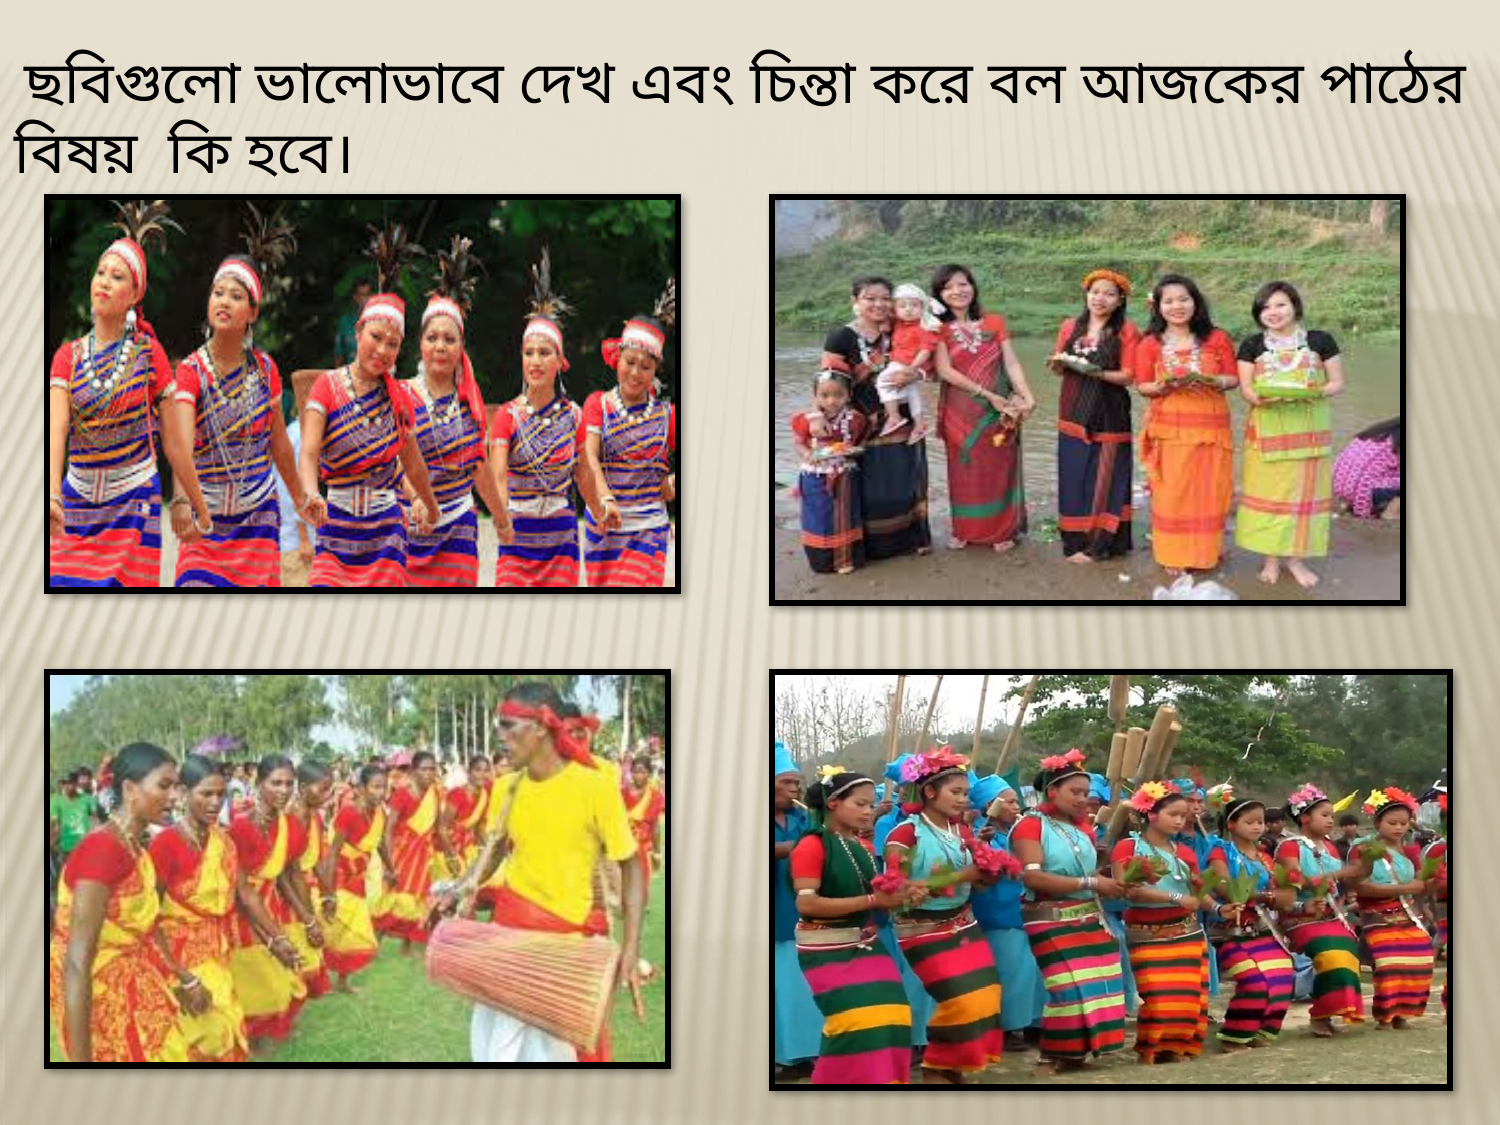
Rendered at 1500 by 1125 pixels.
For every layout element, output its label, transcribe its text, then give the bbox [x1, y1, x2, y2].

picture [49, 674, 666, 1063]
picture [774, 674, 1448, 1085]
picture [49, 199, 676, 588]
picture [774, 199, 1401, 601]
text_box ছবিগুলো ভালোভাবে দেখ এবং চিন্তা করে বল আজকের পাঠের বিষয় কি হবে। [0, 37, 1500, 193]
